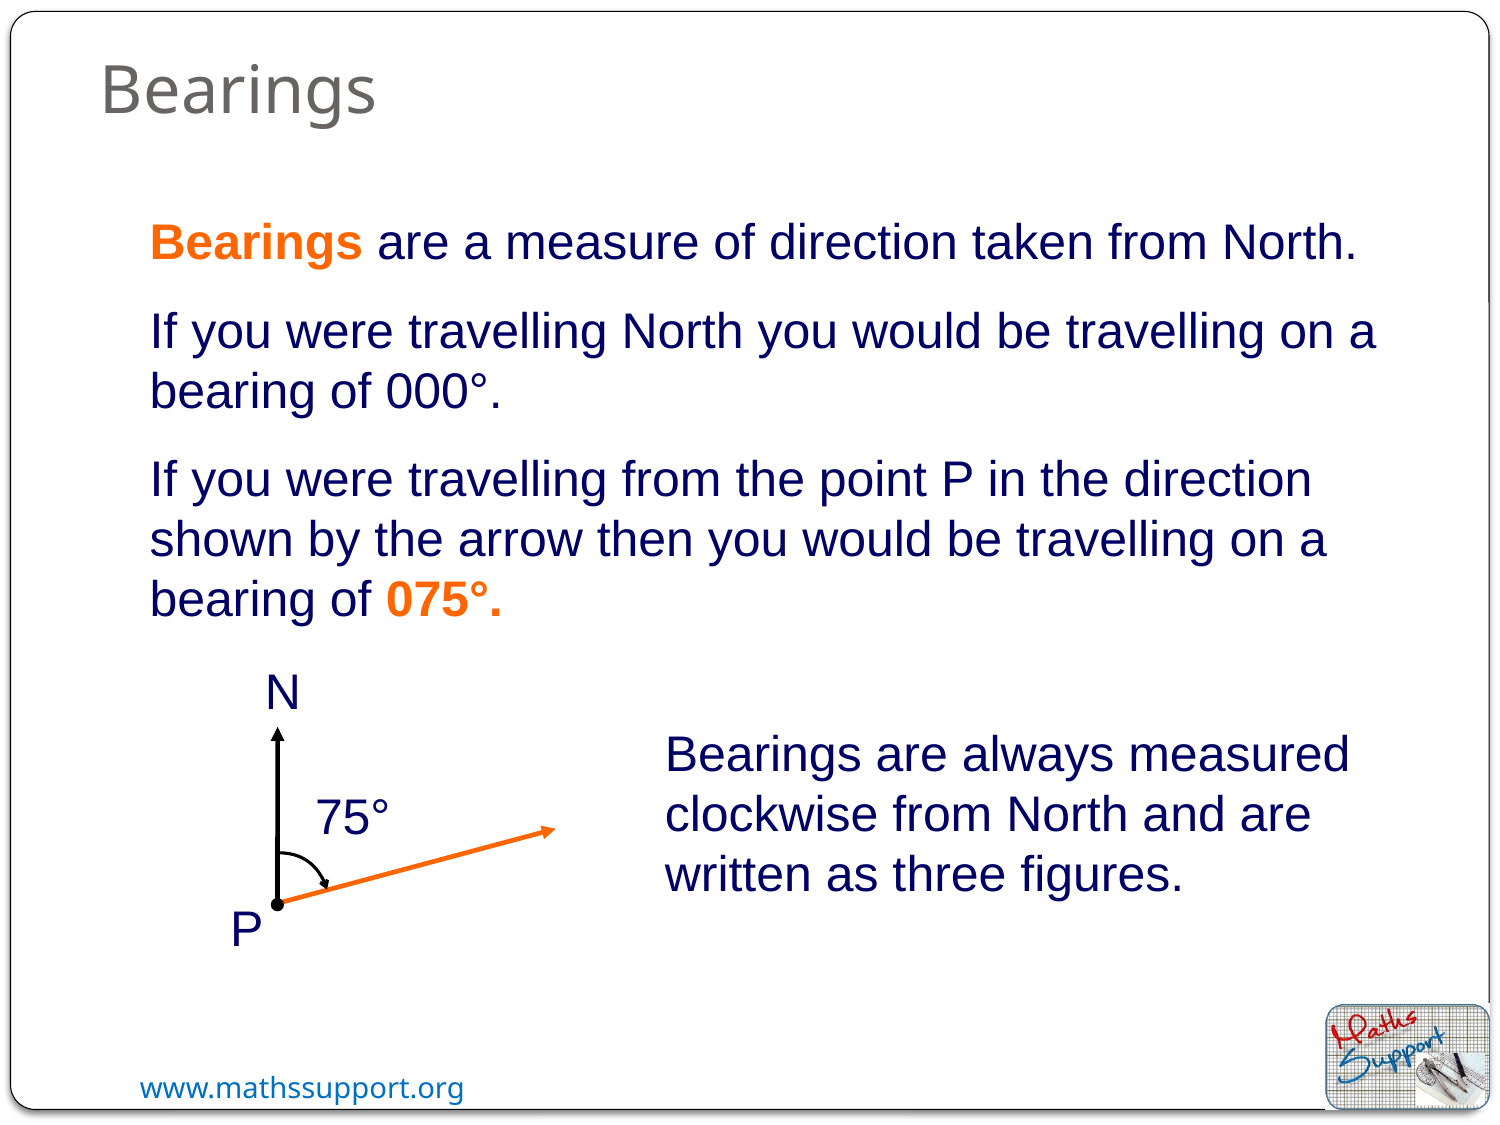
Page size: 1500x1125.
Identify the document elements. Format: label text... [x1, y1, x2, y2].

text_box Bearings are a measure of direction taken from North. [134, 201, 1375, 277]
text_box Bearings are always measured clockwise from North and are written as three figures. [649, 714, 1488, 910]
text_box If you were travelling North you would be travelling on a bearing of 000°. [134, 290, 1500, 426]
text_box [214, 889, 284, 965]
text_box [275, 776, 407, 903]
picture [1325, 1003, 1490, 1110]
text_box [1324, 1004, 1488, 1106]
text_box [412, 826, 556, 868]
text_box If you were travelling from the point P in the direction shown by the arrow then you would be travelling on a bearing of 075°. [134, 439, 1473, 635]
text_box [249, 651, 317, 887]
text_box [124, 1073, 455, 1106]
text_box Bearings [99, 26, 1375, 127]
